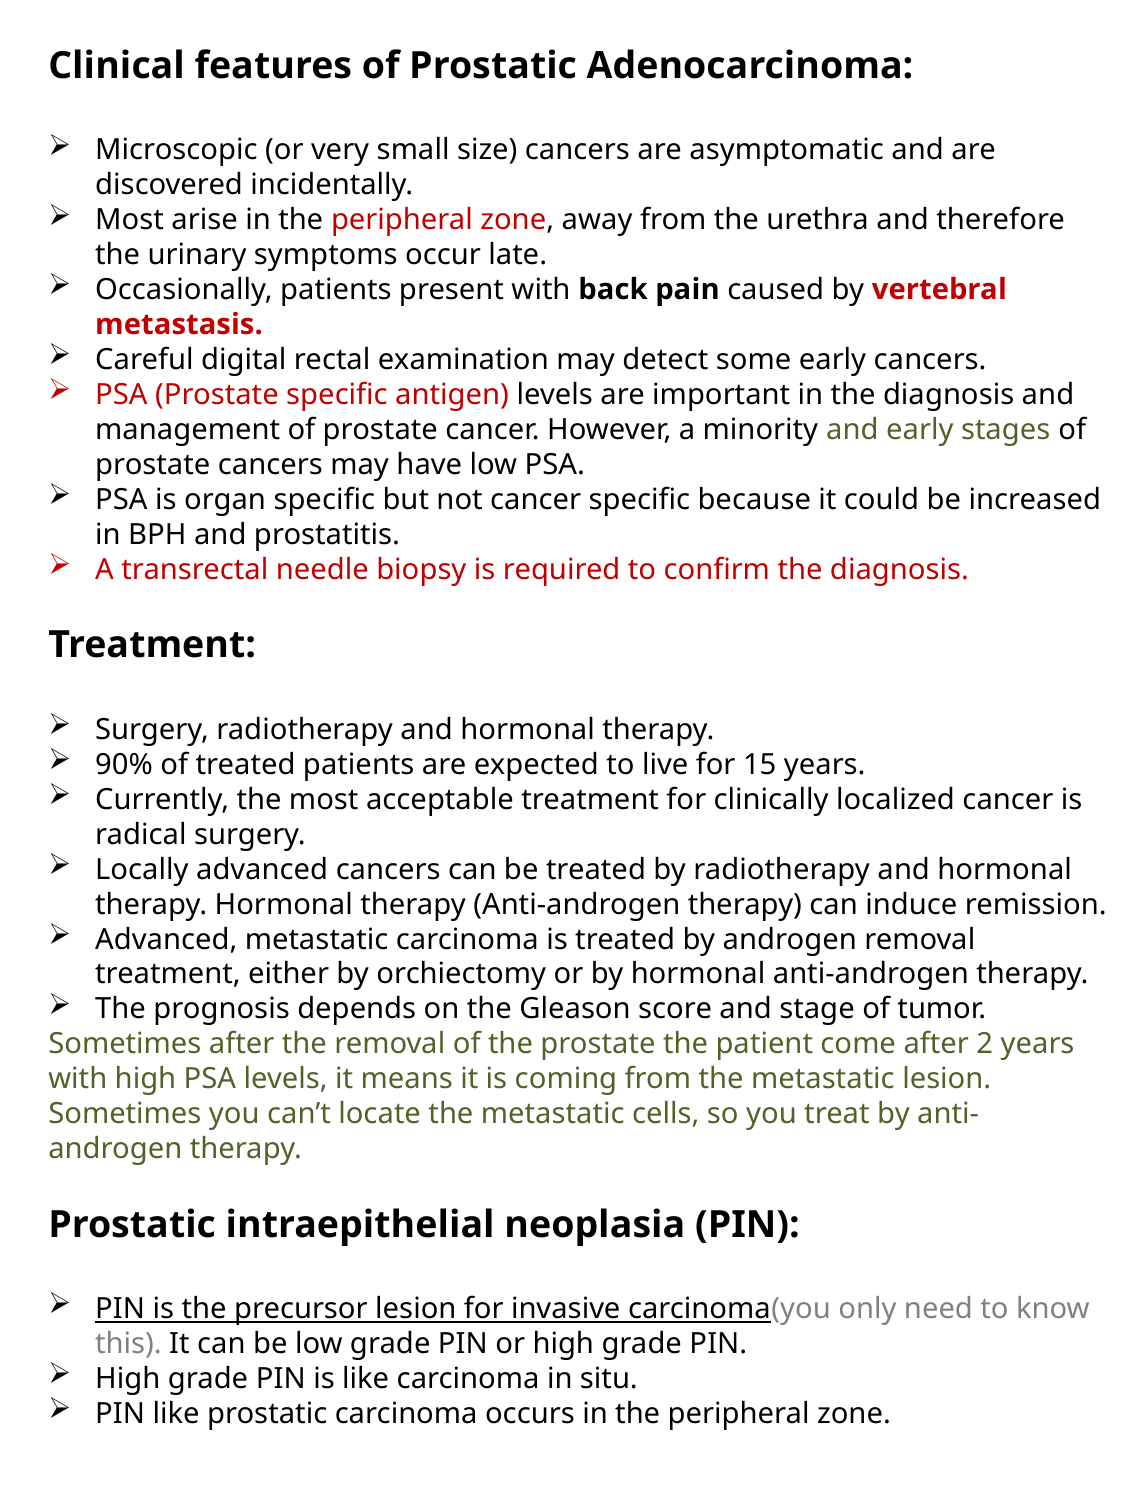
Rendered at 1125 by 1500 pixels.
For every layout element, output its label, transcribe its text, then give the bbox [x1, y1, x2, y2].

text_box Clinical features of Prostatic Adenocarcinoma: Microscopic (or very small size) cancers are asymptomatic and are discovered incidentally. Most arise in the peripheral zone, away from the urethra and therefore the urinary symptoms occur late. Occasionally, patients present with back pain caused by vertebral metastasis. Careful digital rectal examination may detect some early cancers. PSA (Prostate specific antigen) levels are important in the diagnosis and management of prostate cancer. However, a minority and early stages of prostate cancers may have low PSA. PSA is organ specific but not cancer specific because it could be increased in BPH and prostatitis. A transrectal needle biopsy is required to confirm the diagnosis. Treatment: Surgery, radiotherapy and hormonal therapy. 90% of treated patients are expected to live for 15 years. Currently, the most acceptable treatment for clinically localized cancer is radical surgery. Locally advanced cancers can be treated by radiotherapy and hormonal therapy. Hormonal therapy (Anti-androgen therapy) can induce remission. Advanced, metastatic carcinoma is treated by androgen removal treatment, either by orchiectomy or by hormonal anti-androgen therapy. The prognosis depends on the Gleason score and stage of tumor. Sometimes after the removal of the prostate the patient come after 2 years with high PSA levels, it means it is coming from the metastatic lesion. Sometimes you can’t locate the metastatic cells, so you treat by anti-androgen therapy. Prostatic intraepithelial neoplasia (PIN): PIN is the precursor lesion for invasive carcinoma(you only need to know this). It can be low grade PIN or high grade PIN. High grade PIN is like carcinoma in situ. PIN like prostatic carcinoma occurs in the peripheral zone. [33, 33, 1125, 1437]
